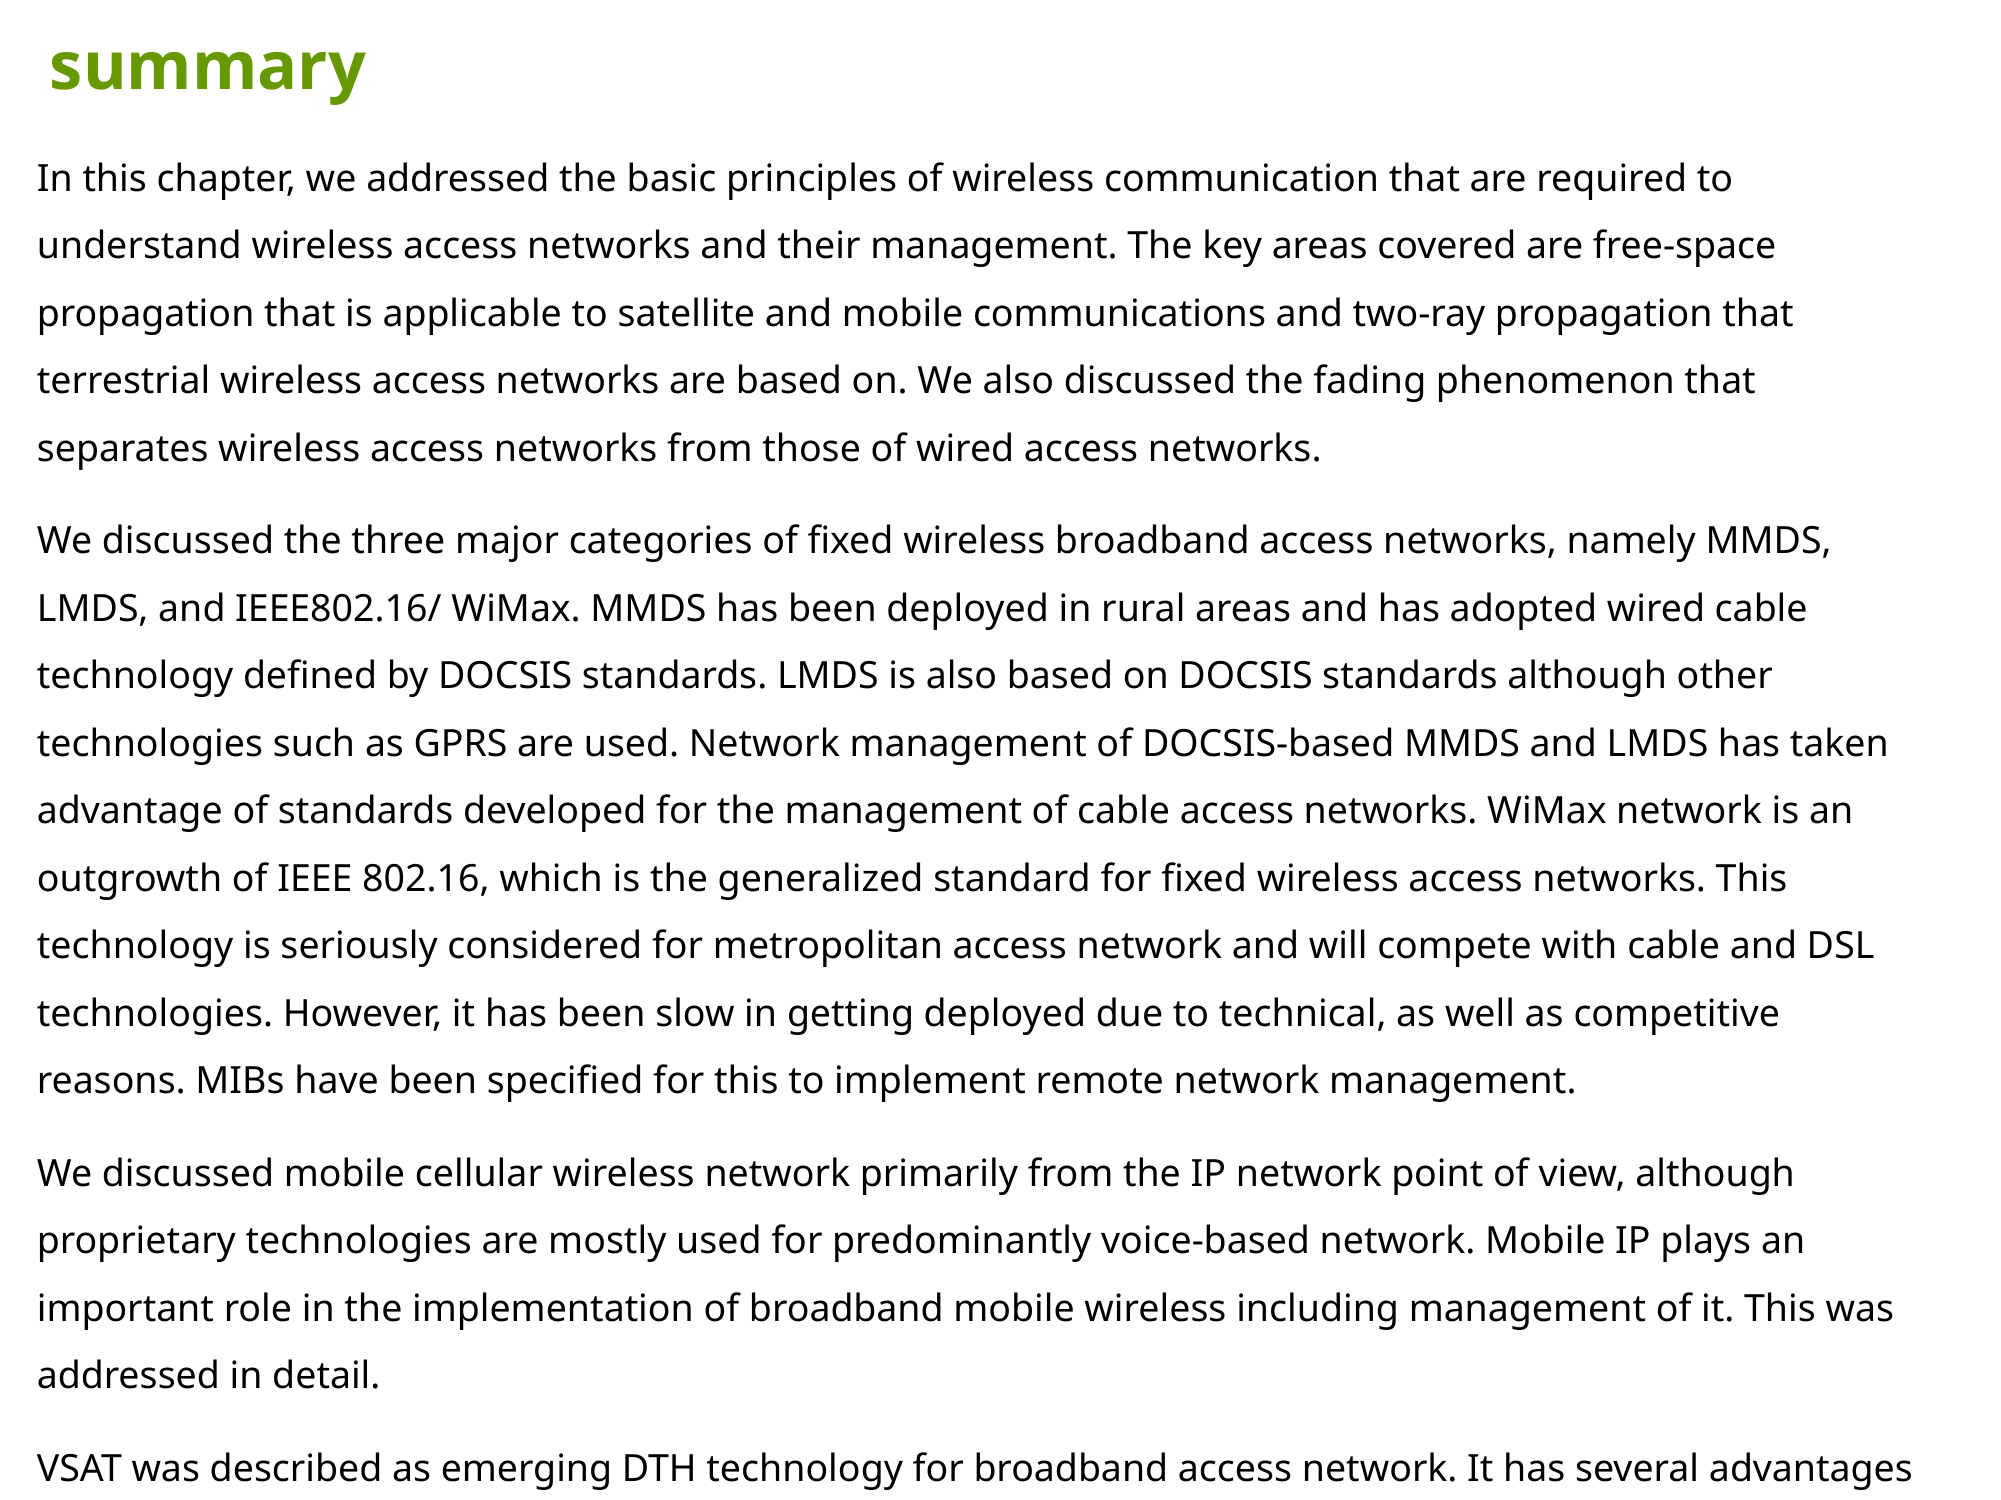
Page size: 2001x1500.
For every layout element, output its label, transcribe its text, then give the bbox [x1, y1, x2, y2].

title summary [23, 20, 392, 106]
text_box In this chapter, we addressed the basic principles of wireless communication that are required to understand wireless access networks and their management. The key areas covered are free-space propagation that is applicable to satellite and mobile communications and two-ray propagation that terrestrial wireless access networks are based on. We also discussed the fading phenomenon that separates wireless access networks from those of wired access networks. We discussed the three major categories of fixed wireless broadband access networks, namely MMDS, LMDS, and IEEE802.16/ WiMax. MMDS has been deployed in rural areas and has adopted wired cable technology defined by DOCSIS standards. LMDS is also based on DOCSIS standards although other technologies such as GPRS are used. Network management of DOCSIS-based MMDS and LMDS has taken advantage of standards developed for the management of cable access networks. WiMax network is an outgrowth of IEEE 802.16, which is the generalized standard for fixed wireless access networks. This technology is seriously considered for metropolitan access network and will compete with cable and DSL technologies. However, it has been slow in getting deployed due to technical, as well as competitive reasons. MIBs have been specified for this to implement remote network management. We discussed mobile cellular wireless network primarily from the IP network point of view, although proprietary technologies are mostly used for predominantly voice-based network. Mobile IP plays an important role in the implementation of broadband mobile wireless including management of it. This was addressed in detail. VSAT was described as emerging DTH technology for broadband access network. It has several advantages and disadvantages for use in broadband communication. Because of its geographical distribution, remote network management system is a necessity. However, due to bandwidth constraint, features of the system are usually limited. [22, 124, 1953, 1500]
